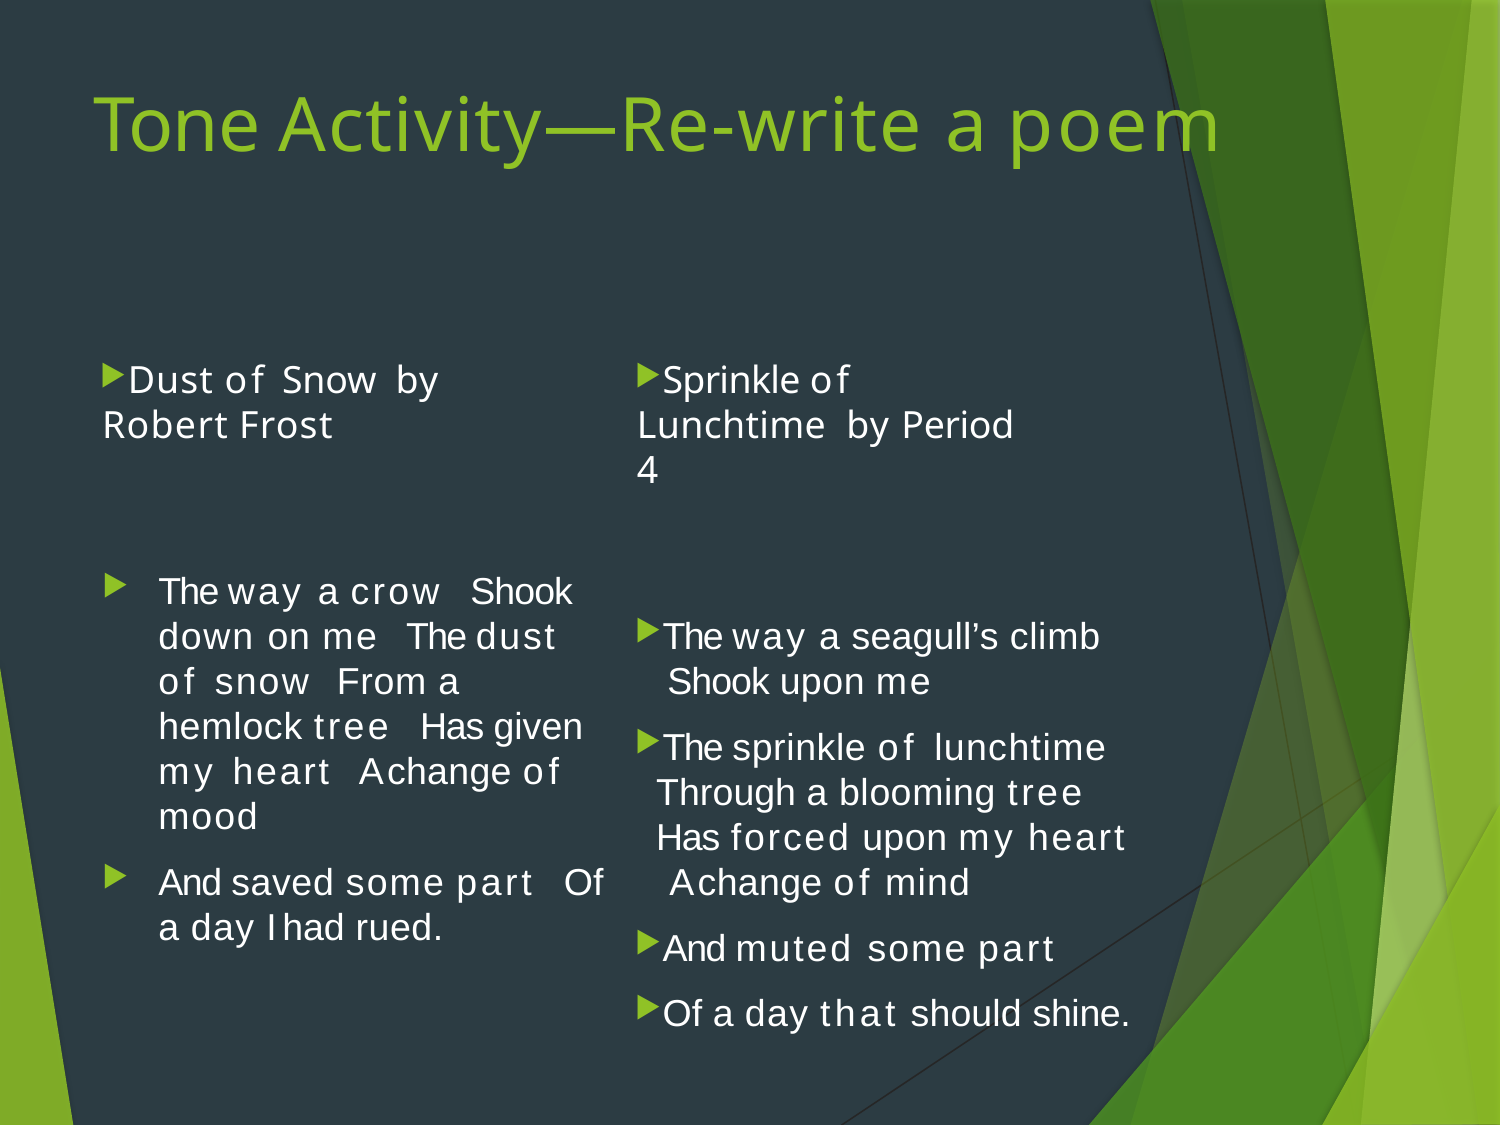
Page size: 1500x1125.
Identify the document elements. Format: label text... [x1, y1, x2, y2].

list Sprinkle of Lunchtime by Period 4 The way a seagull’s climb Shook upon me The sprinkle of lunchtime Through a blooming tree Has forced upon my heart A change of mind And muted some part Of a day that should shine. [634, 354, 1142, 1035]
list Dust of Snow by Robert Frost The way a crow Shook down on me The dust of snow From a hemlock tree Has given my heart A change of mood And saved some part Of a day I had rued. [99, 354, 607, 995]
title Tone Activity—Re-write a poem [91, 73, 1409, 265]
